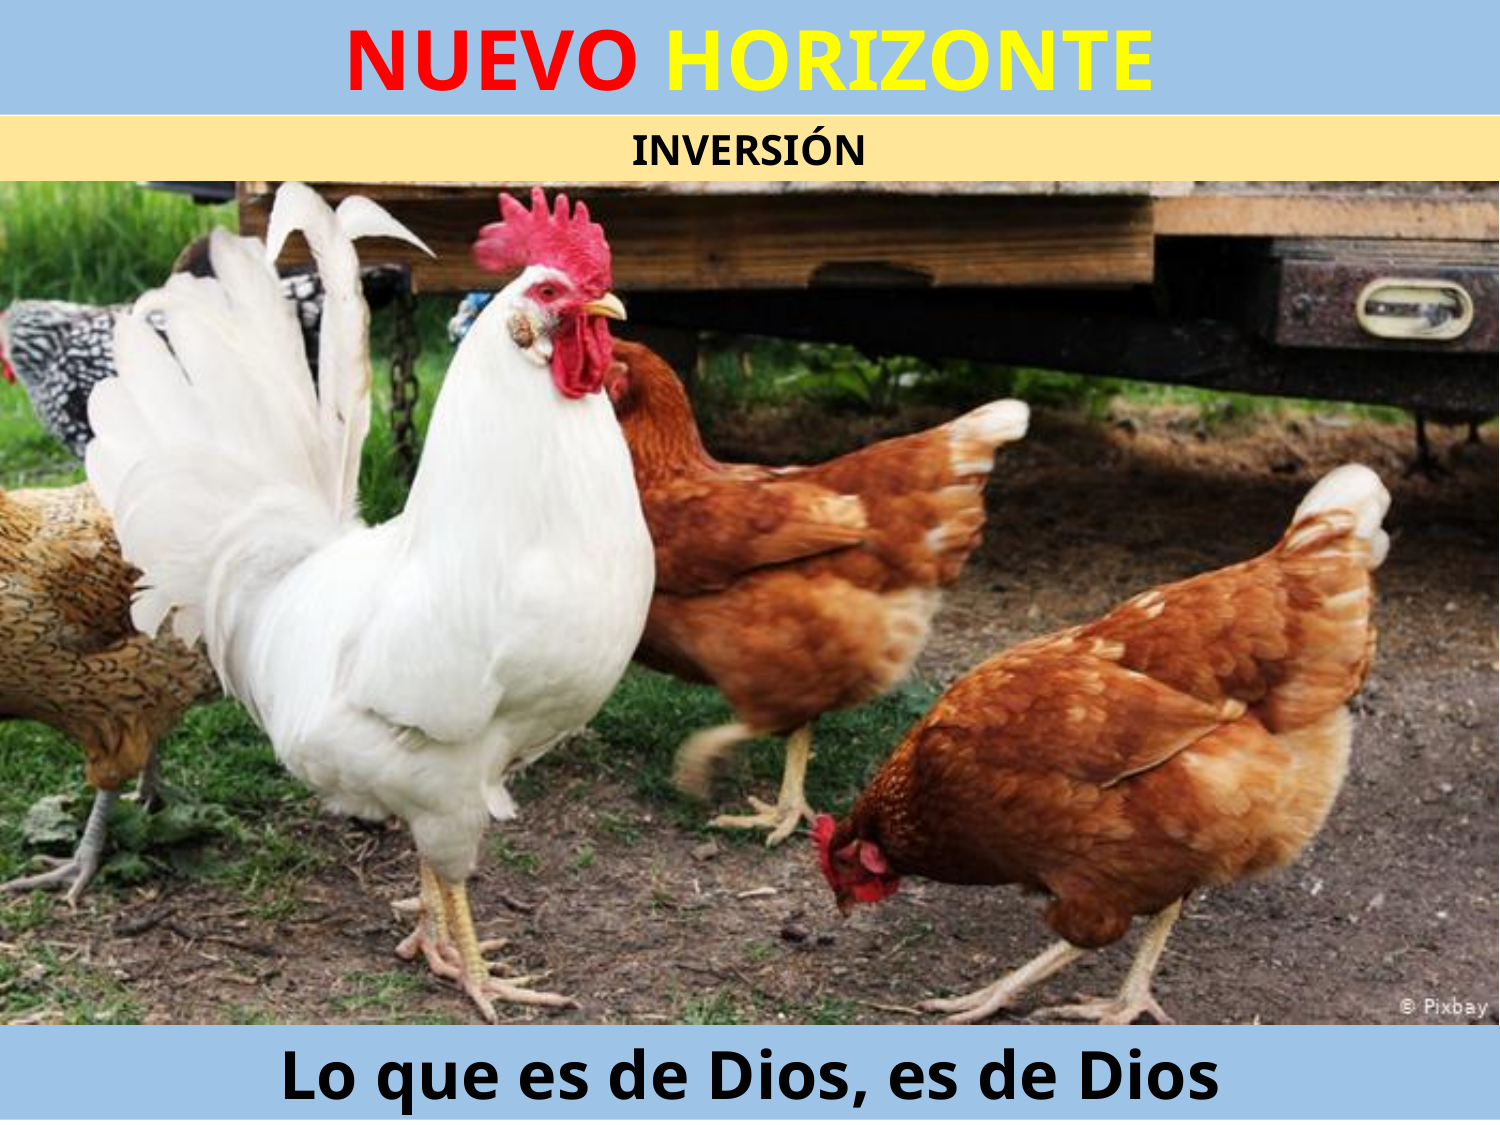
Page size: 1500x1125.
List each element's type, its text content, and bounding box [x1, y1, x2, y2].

text_box INVERSIÓN [0, 116, 1500, 181]
picture [0, 181, 1499, 1025]
text_box NUEVO HORIZONTE [0, 0, 1500, 115]
text_box Lo que es de Dios, es de Dios [0, 1025, 1500, 1120]
